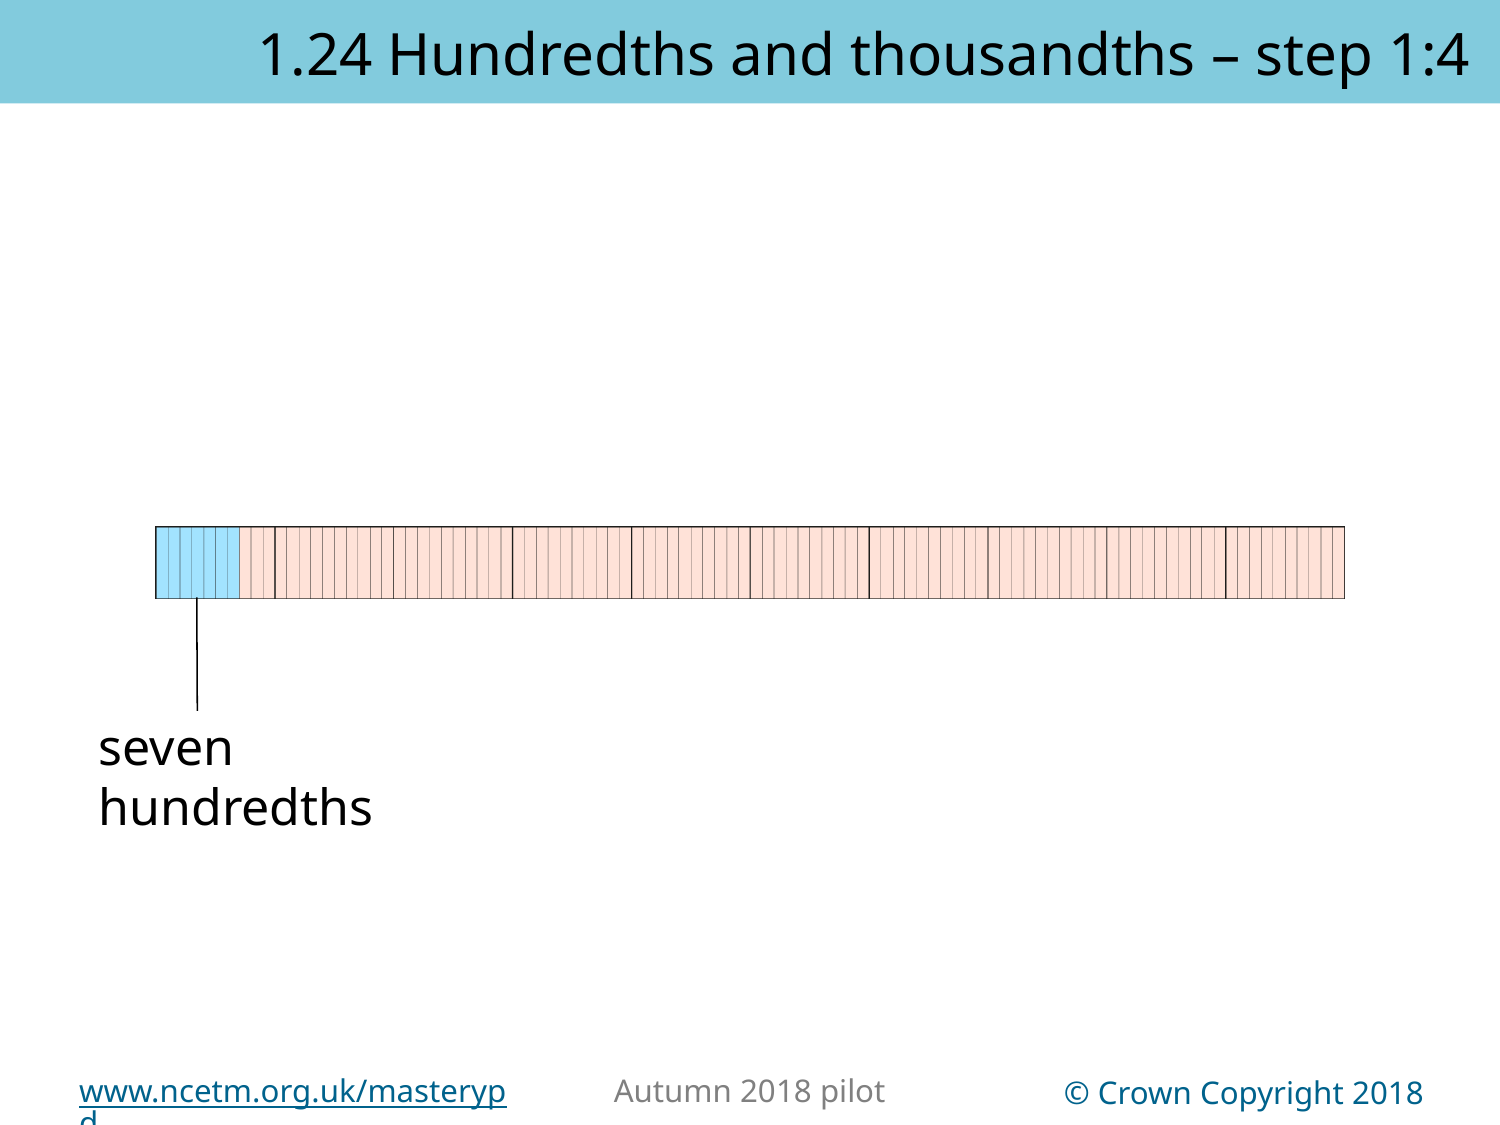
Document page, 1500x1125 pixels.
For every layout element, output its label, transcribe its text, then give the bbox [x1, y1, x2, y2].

list 1.24 Hundredths and thousandths – step 1:4 [0, 0, 1500, 104]
picture [154, 525, 1346, 599]
text_box seven hundredths [83, 708, 517, 844]
